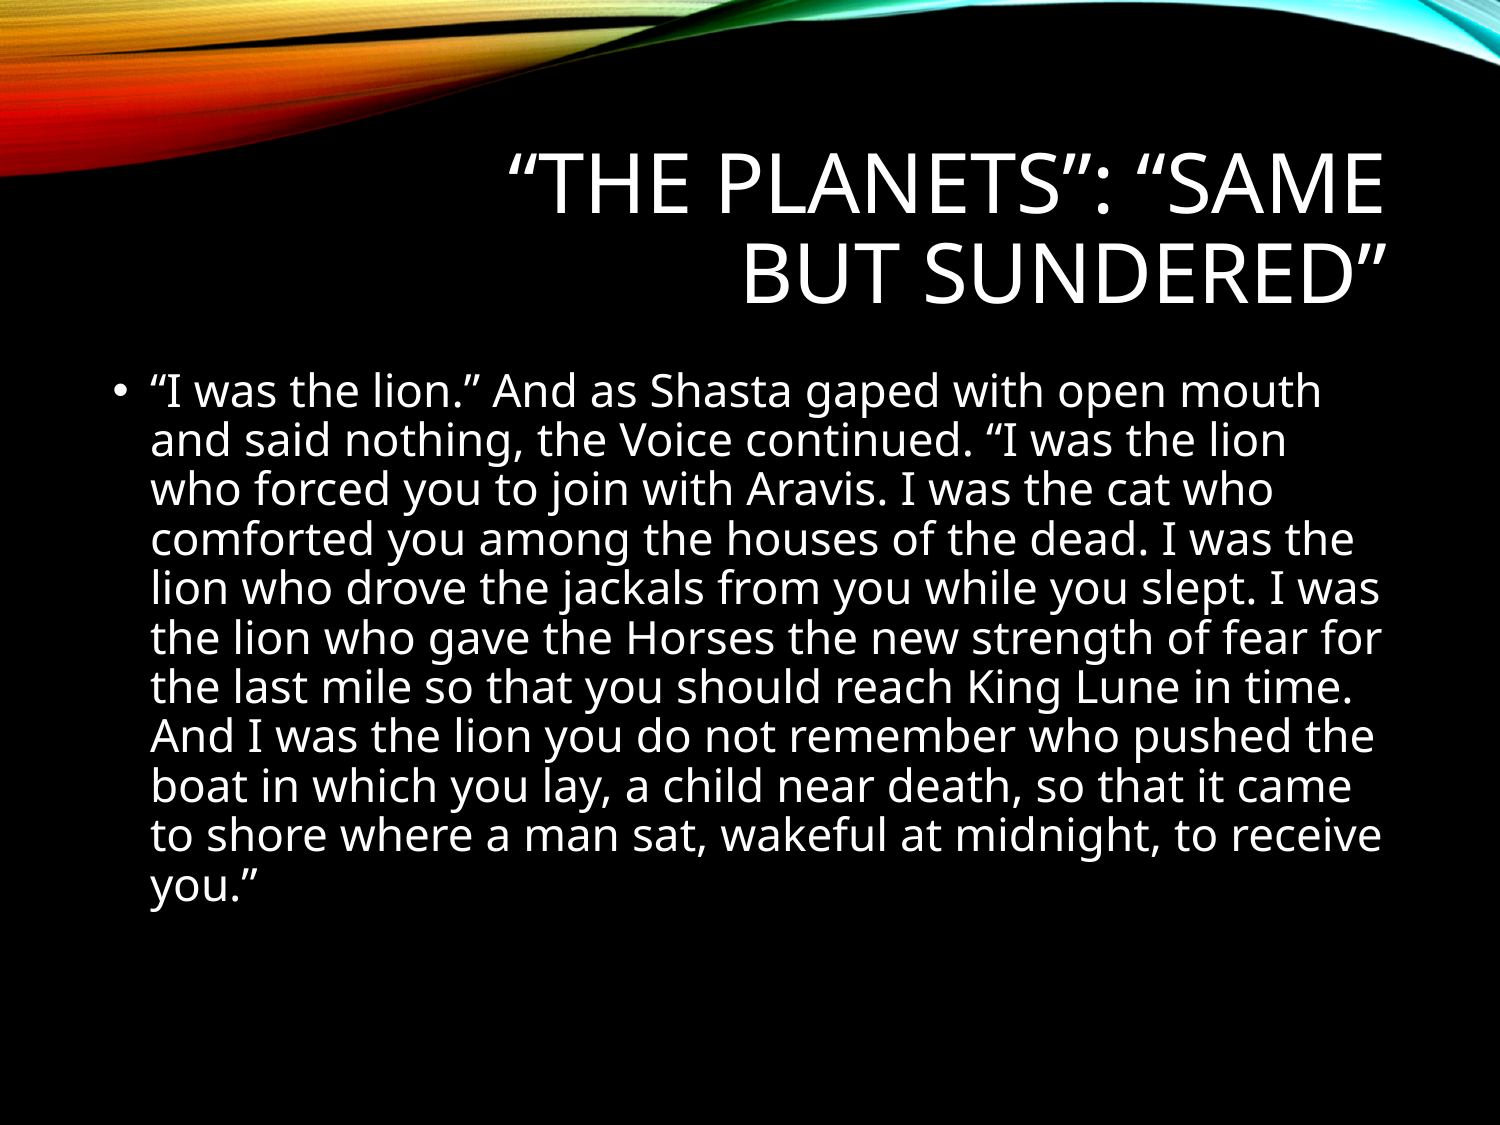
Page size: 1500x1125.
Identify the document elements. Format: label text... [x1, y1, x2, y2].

list “I was the lion.” And as Shasta gaped with open mouth and said nothing, the Voice continued. “I was the lion who forced you to join with Aravis. I was the cat who comforted you among the houses of the dead. I was the lion who drove the jackals from you while you slept. I was the lion who gave the Horses the new strength of fear for the last mile so that you should reach King Lune in time. And I was the lion you do not remember who pushed the boat in which you lay, a child near death, so that it came to shore where a man sat, wakeful at midnight, to receive you.” [97, 360, 1403, 1028]
picture [0, 0, 1500, 178]
title “The Planets”: “same but sundered” [356, 125, 1403, 338]
